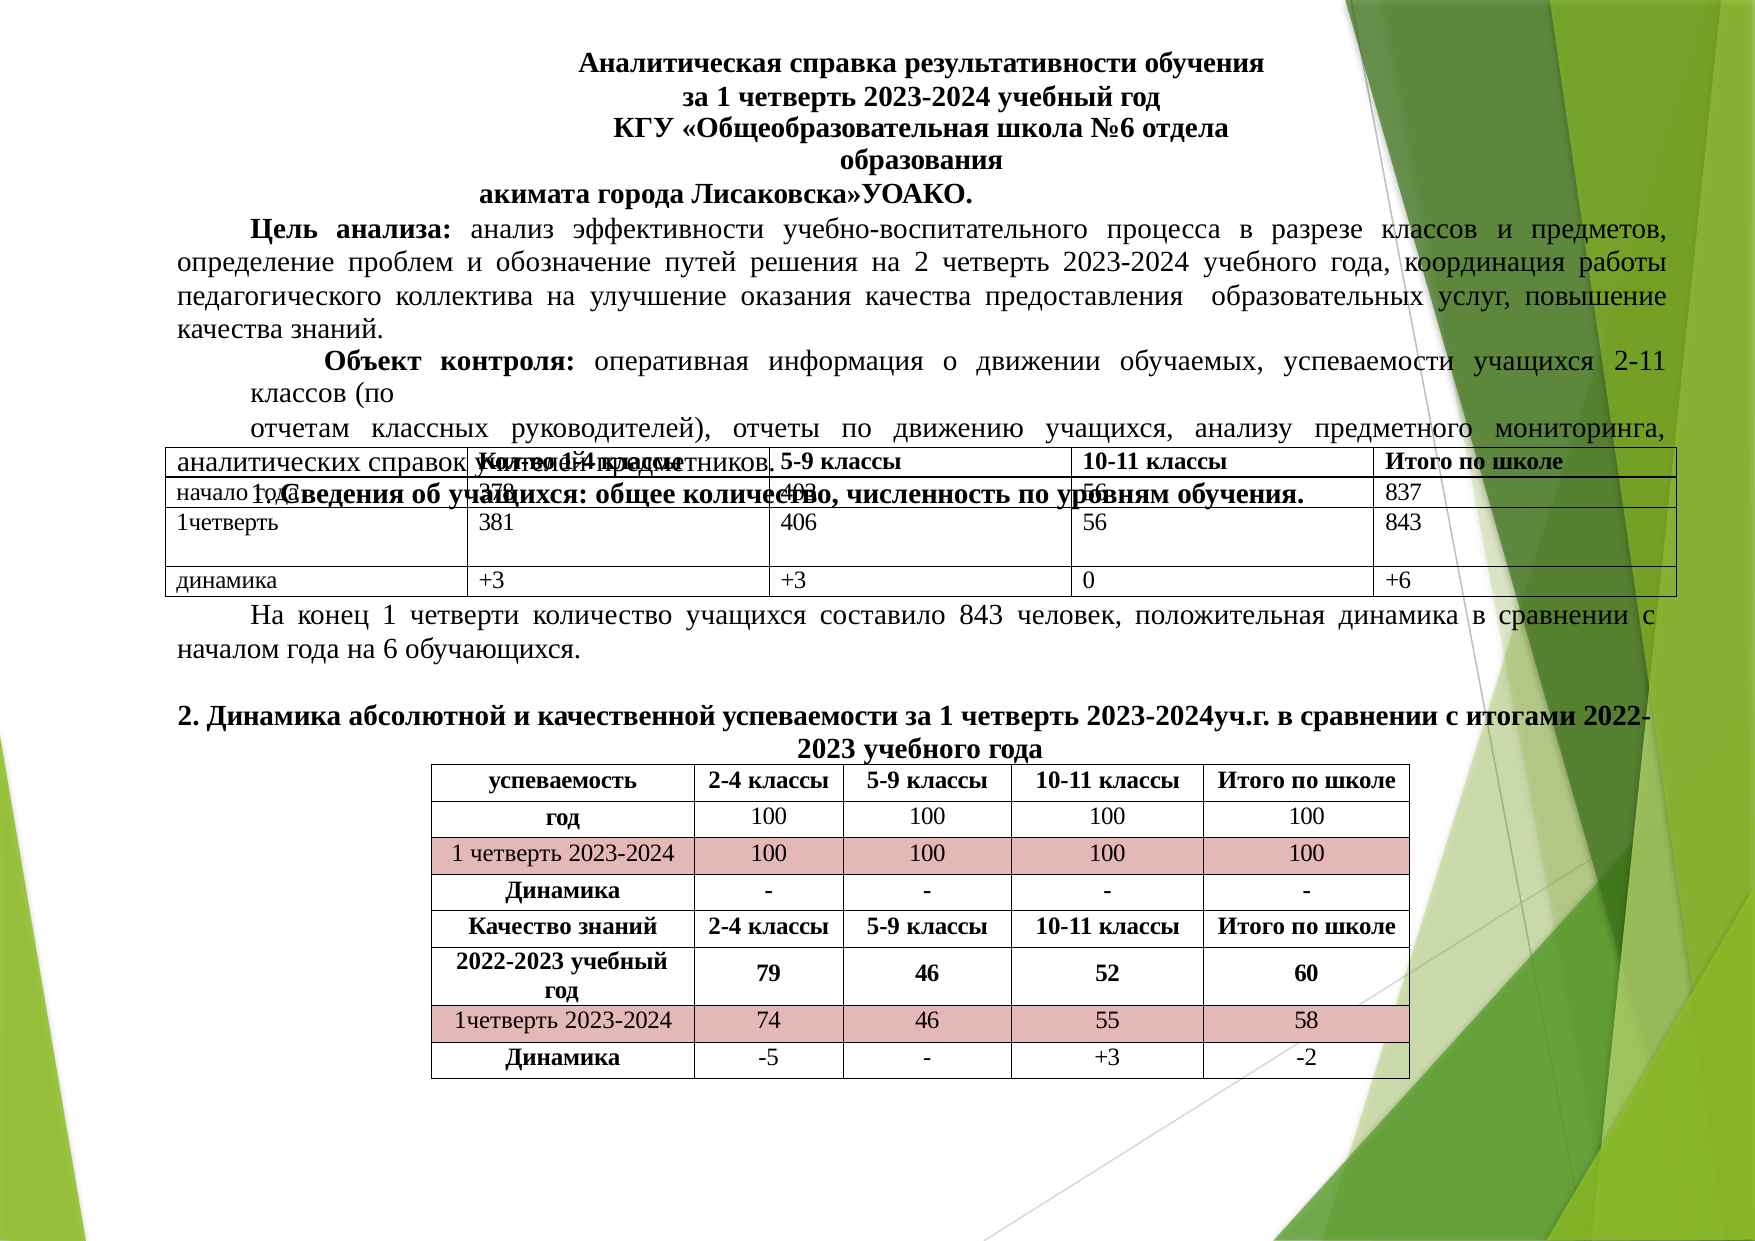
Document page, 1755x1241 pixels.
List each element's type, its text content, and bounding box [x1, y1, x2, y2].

table_cell 100 [695, 838, 843, 874]
table_cell +6 [1374, 567, 1676, 596]
table_cell 55 [1012, 1006, 1203, 1042]
table_header 5-9 классы [844, 765, 1011, 801]
table_cell 60 [1204, 948, 1409, 1005]
table_cell - [1012, 875, 1203, 910]
table_cell 0 [1072, 567, 1373, 592]
text_box Аналитическая справка результативности обучения за 1 четверть 2023-2024 учебный год КГУ «Общеобразовательная школа №6 отдела образования акимата города Лисаковска»УОАКО. Цель анализа: анализ эффективности учебно-воспитательного процесса в разрезе классов и предметов, определение проблем и обозначение путей решения на 2 четверть 2023-2024 учебного года, координация работы педагогического коллектива на улучшение оказания качества предоставления образовательных услуг, повышение качества знаний. Объект контроля: оперативная информация о движении обучаемых, успеваемости учащихся 2-11 классов (по отчетам классных руководителей), отчеты по движению учащихся, анализу предметного мониторинга, аналитических справок учителей-предметников. 1. Сведения об учащихся: общее количество, численность по уровням обучения. [174, 40, 1668, 447]
table_cell +3 [1012, 1043, 1203, 1078]
table_cell 79 [695, 948, 843, 1005]
table_cell +3 [468, 567, 769, 592]
table_header Итого по школе [1204, 765, 1409, 801]
table_cell 1четверть [166, 508, 467, 566]
table_header Кол-во 1-4 классы [468, 448, 769, 476]
table_cell 5-9 классы [844, 911, 1011, 947]
table_cell динамика [166, 567, 467, 596]
table_header 10-11 классы [1012, 765, 1203, 801]
table_header [166, 448, 467, 476]
table_cell 10-11 классы [1012, 911, 1203, 947]
table_cell 378 [468, 478, 769, 507]
table_cell 837 [1374, 478, 1676, 507]
table_cell Итого по школе [1204, 911, 1409, 947]
table_cell Качество знаний [432, 911, 694, 947]
table_cell - [695, 875, 843, 910]
table_cell +3 [770, 567, 1071, 592]
table_cell 52 [1012, 948, 1203, 1005]
table_cell 100 [1204, 838, 1409, 874]
table_cell 1 четверть 2023-2024 [432, 838, 694, 874]
table_cell 381 [468, 508, 769, 566]
table_cell - [844, 1043, 1011, 1078]
table_cell 406 [770, 508, 1071, 566]
table_cell год [432, 802, 694, 837]
table_cell 58 [1204, 1006, 1409, 1042]
table_cell 74 [695, 1006, 843, 1042]
table_cell 403 [770, 478, 1071, 507]
table_cell -2 [1204, 1043, 1409, 1078]
table_cell 46 [844, 1006, 1011, 1042]
text_box На конец 1 четверти количество учащихся составило 843 человек, положительная динамика в сравнении с началом года на 6 обучающихся. 2. Динамика абсолютной и качественной успеваемости за 1 четверть 2023-2024уч.г. в сравнении с итогами 2022- 2023 учебного года [174, 592, 1667, 765]
table_cell 56 [1072, 478, 1373, 507]
table_cell начало года [166, 478, 467, 507]
table_header 2-4 классы [695, 765, 843, 801]
table_cell 100 [695, 802, 843, 837]
table_cell 100 [844, 802, 1011, 837]
table_header 5-9 классы [770, 448, 1071, 476]
table_header 10-11 классы [1072, 448, 1373, 476]
table_cell 100 [1012, 838, 1203, 874]
table_cell 46 [844, 948, 1011, 1005]
table_cell - [844, 875, 1011, 910]
table_header Итого по школе [1374, 448, 1676, 476]
table_header успеваемость [432, 765, 694, 801]
table_cell - [1204, 875, 1409, 910]
table_cell 100 [844, 838, 1011, 874]
table_cell 2022-2023 учебный год [432, 948, 694, 1005]
table_cell Динамика [432, 1043, 694, 1078]
table_cell 2-4 классы [695, 911, 843, 947]
table_cell Динамика [432, 875, 694, 910]
table_cell -5 [695, 1043, 843, 1078]
table_cell 1четверть 2023-2024 [432, 1006, 694, 1042]
table_cell 843 [1374, 508, 1676, 566]
table_cell 100 [1012, 802, 1203, 837]
table_cell 100 [1204, 802, 1409, 837]
table_cell 56 [1072, 508, 1373, 566]
